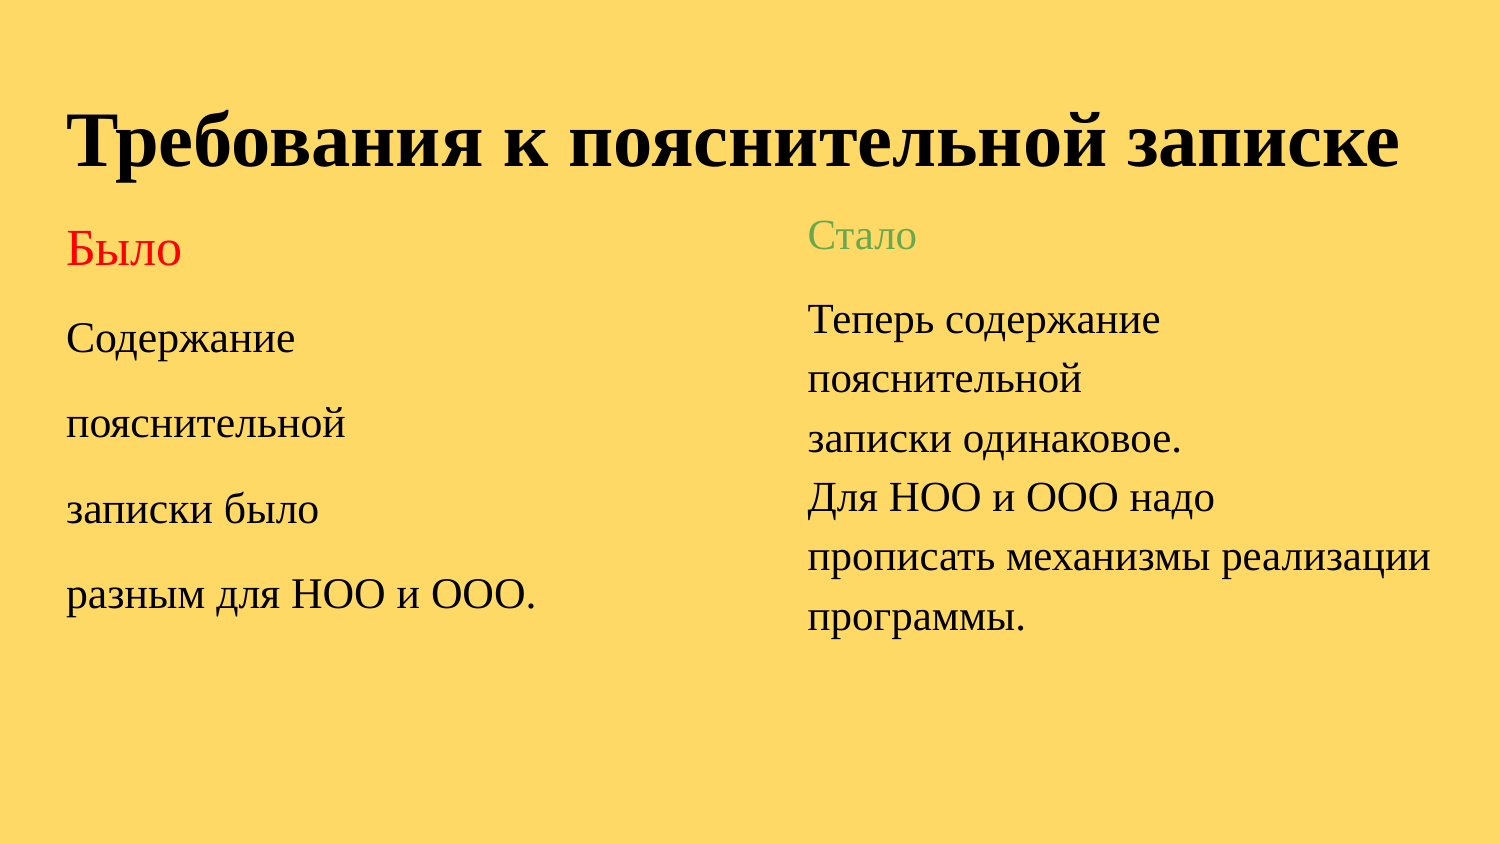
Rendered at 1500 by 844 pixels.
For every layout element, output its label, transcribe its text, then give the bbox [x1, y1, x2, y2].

list Стало Теперь содержание пояснительной записки одинаковое. Для НОО и ООО надо прописать механизмы реализации программы. [792, 189, 1449, 750]
title Требования к пояснительной записке [51, 72, 1449, 167]
list Было Содержание пояснительной записки было разным для НОО и ООО. [51, 189, 708, 750]
